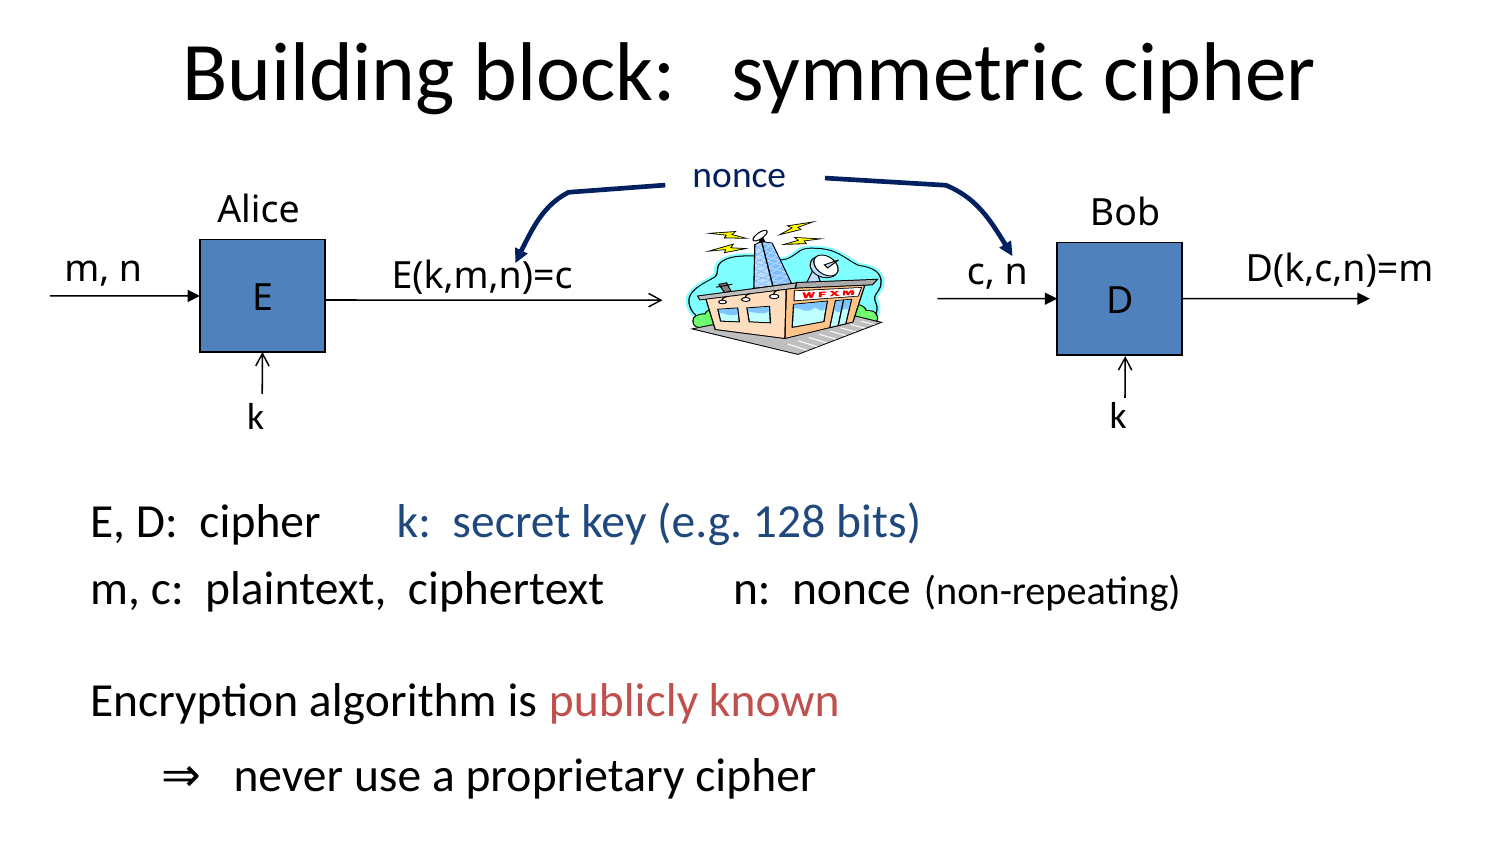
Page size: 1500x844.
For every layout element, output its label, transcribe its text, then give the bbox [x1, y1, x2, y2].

text_box E(k,m,n)=c [376, 243, 588, 299]
text_box Bob [1075, 180, 1175, 241]
title Building block: symmetric cipher [75, 0, 1425, 138]
text_box [824, 177, 1013, 257]
text_box [1182, 297, 1370, 305]
text_box D(k,c,n)=m [1230, 237, 1449, 297]
text_box [1043, 292, 1058, 305]
text_box k [1094, 383, 1142, 444]
text_box nonce [677, 142, 802, 203]
list E, D: cipher k: secret key (e.g. 128 bits) m, c: plaintext, ciphertext n: nonce (non-repeating) Encryption algorithm is publicly known ⇒ never use a proprietary cipher [75, 171, 1417, 819]
text_box E [200, 239, 325, 353]
text_box c, n [951, 239, 1043, 300]
text_box [158, 289, 200, 303]
text_box m, n [49, 237, 158, 297]
text_box [515, 184, 666, 264]
text_box D [1057, 242, 1183, 355]
text_box k [232, 384, 280, 445]
picture [684, 220, 886, 356]
text_box Alice [202, 178, 315, 238]
